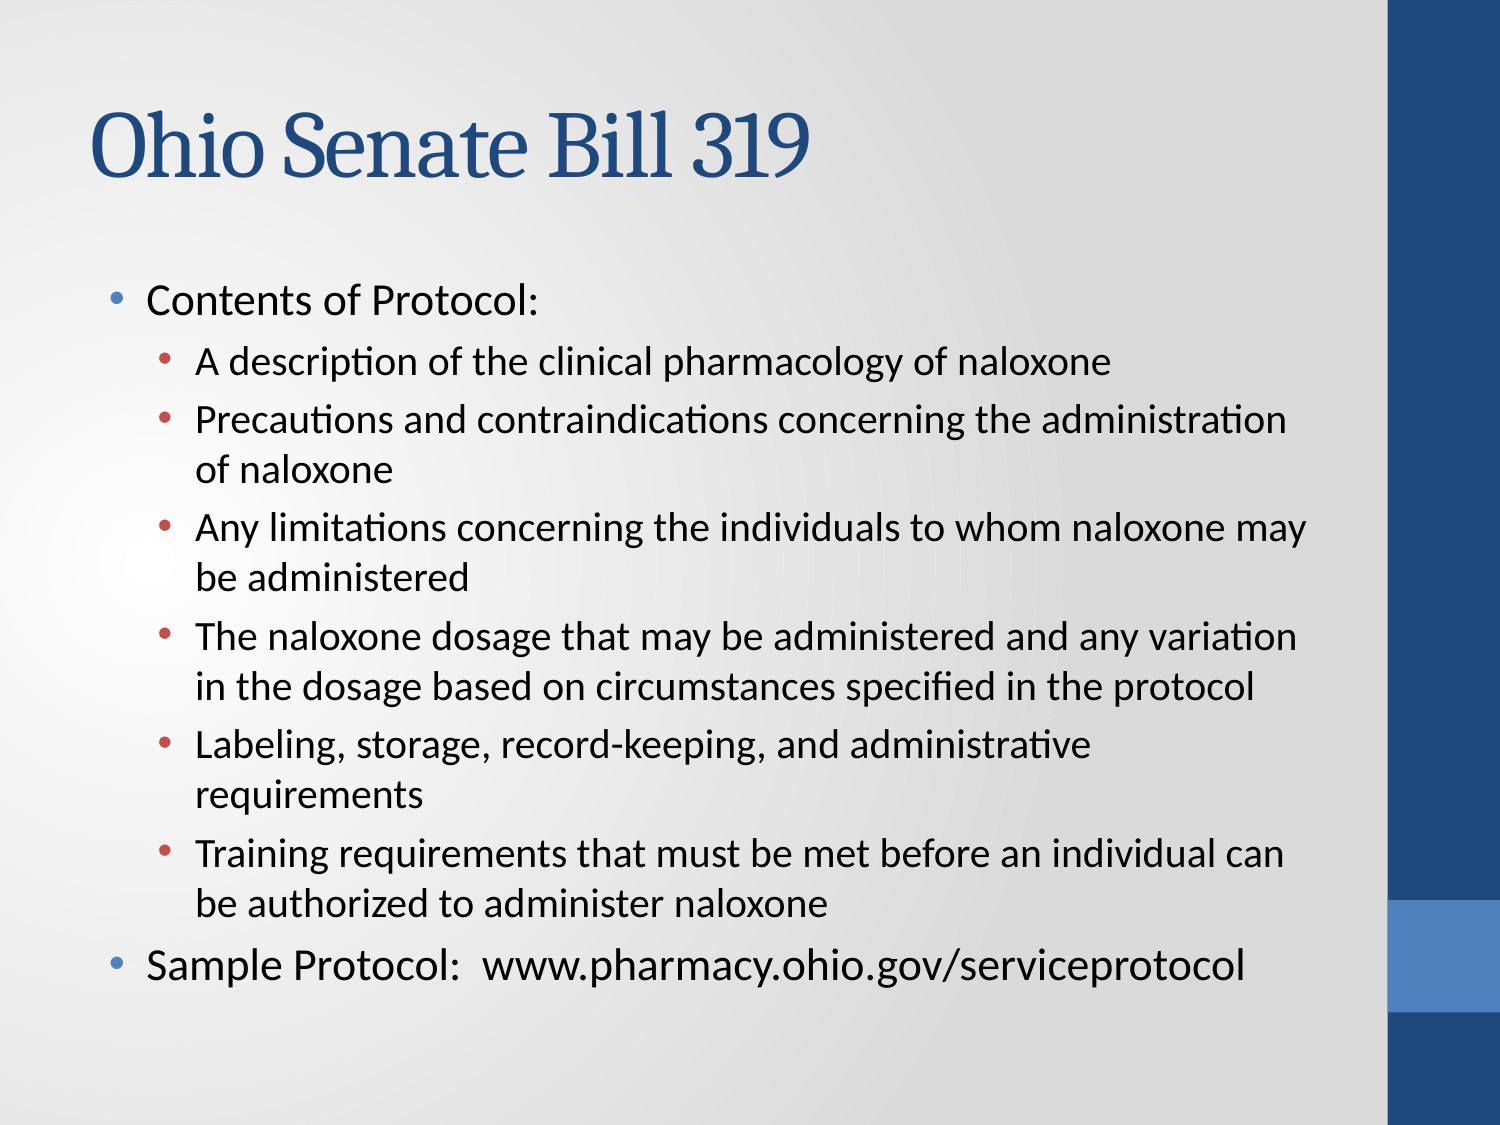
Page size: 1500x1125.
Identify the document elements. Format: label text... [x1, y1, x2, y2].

title Ohio Senate Bill 319 [75, 45, 1325, 233]
list Contents of Protocol: A description of the clinical pharmacology of naloxone Precautions and contraindications concerning the administration of naloxone Any limitations concerning the individuals to whom naloxone may be administered The naloxone dosage that may be administered and any variation in the dosage based on circumstances specified in the protocol Labeling, storage, record-keeping, and administrative requirements Training requirements that must be met before an individual can be authorized to administer naloxone Sample Protocol: www.pharmacy.ohio.gov/serviceprotocol [75, 262, 1325, 1050]
